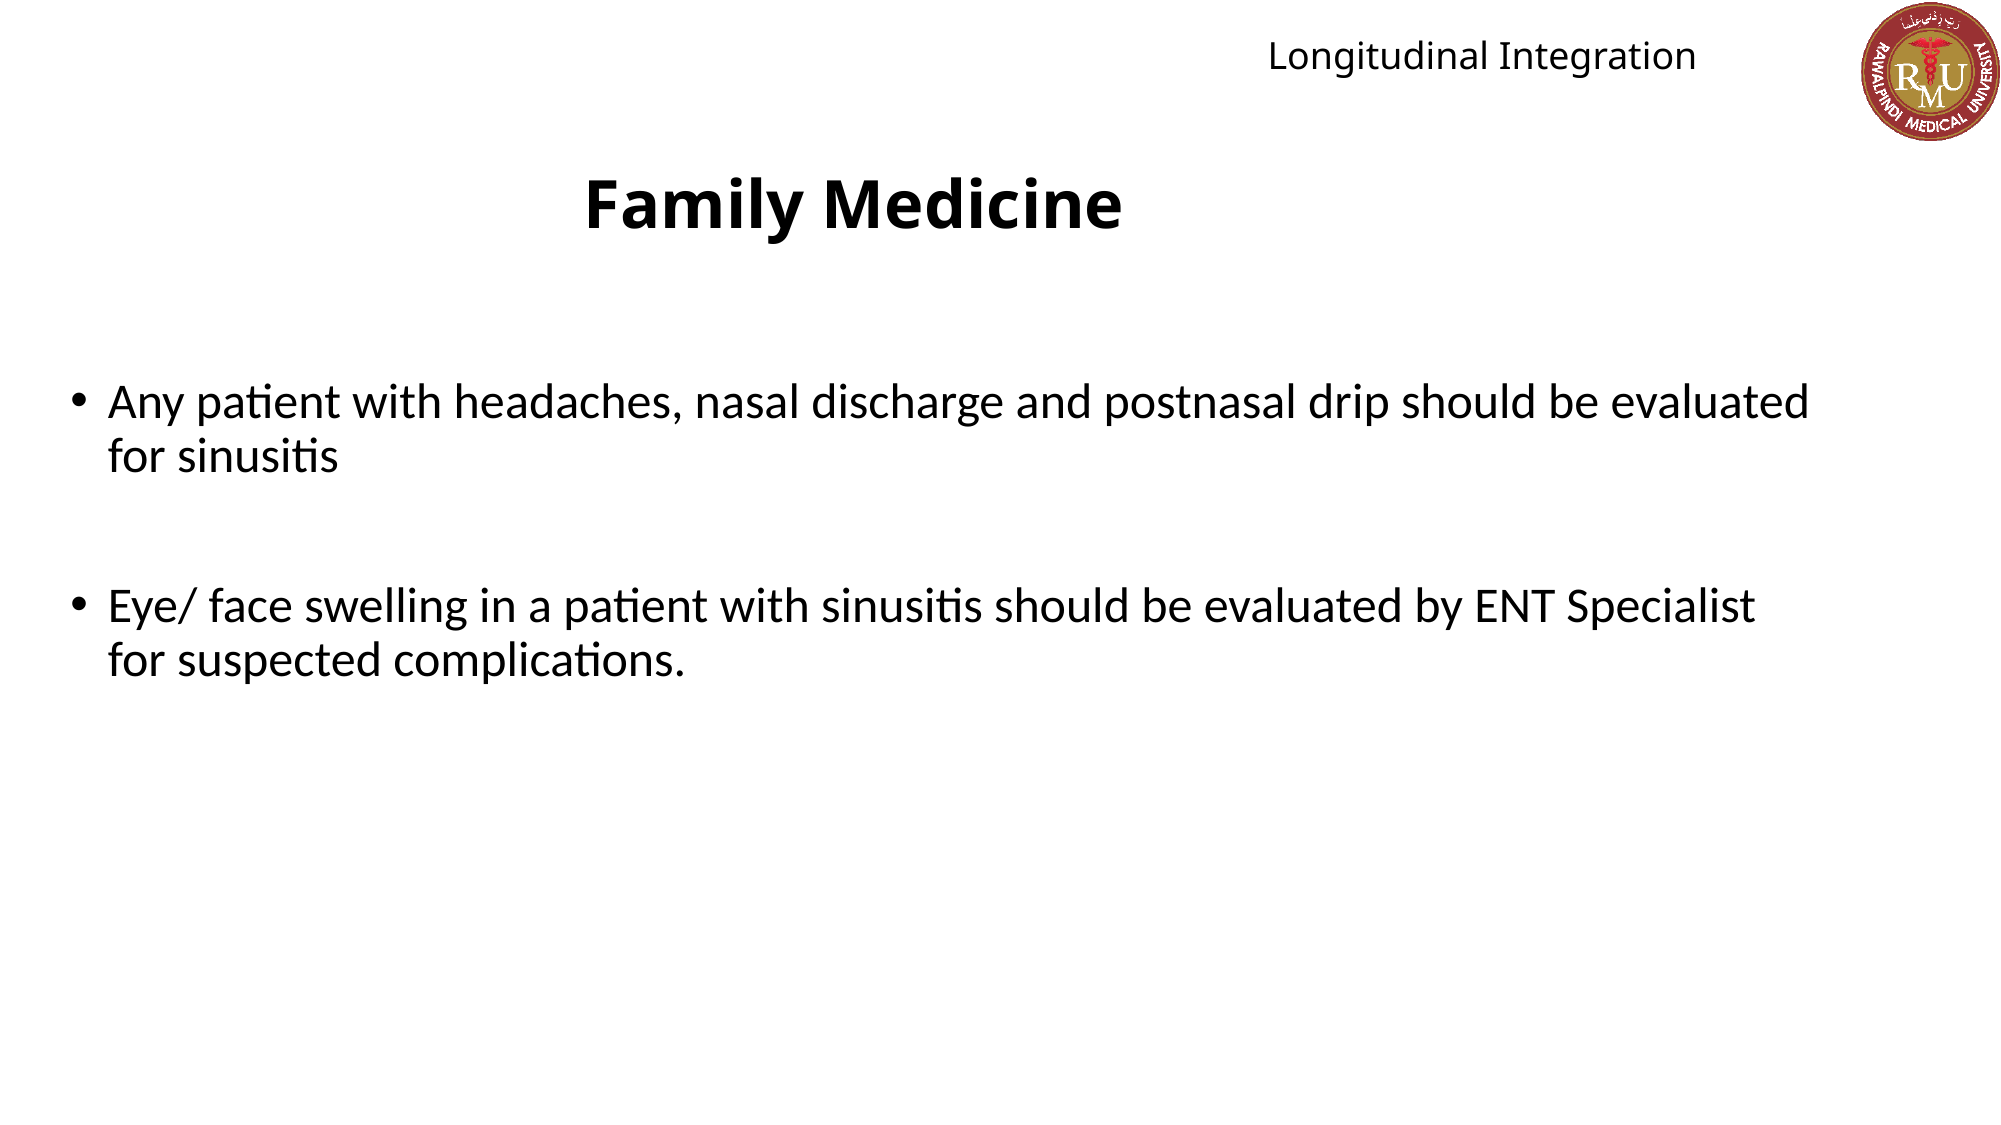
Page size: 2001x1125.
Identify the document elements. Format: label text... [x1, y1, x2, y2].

text_box Longitudinal Integration [1252, 24, 1714, 85]
list Any patient with headaches, nasal discharge and postnasal drip should be evaluated for sinusitis Eye/ face swelling in a patient with sinusitis should be evaluated by ENT Specialist for suspected complications. [55, 367, 1840, 1100]
title Family Medicine [568, 102, 1650, 313]
picture [1853, 2, 2000, 141]
